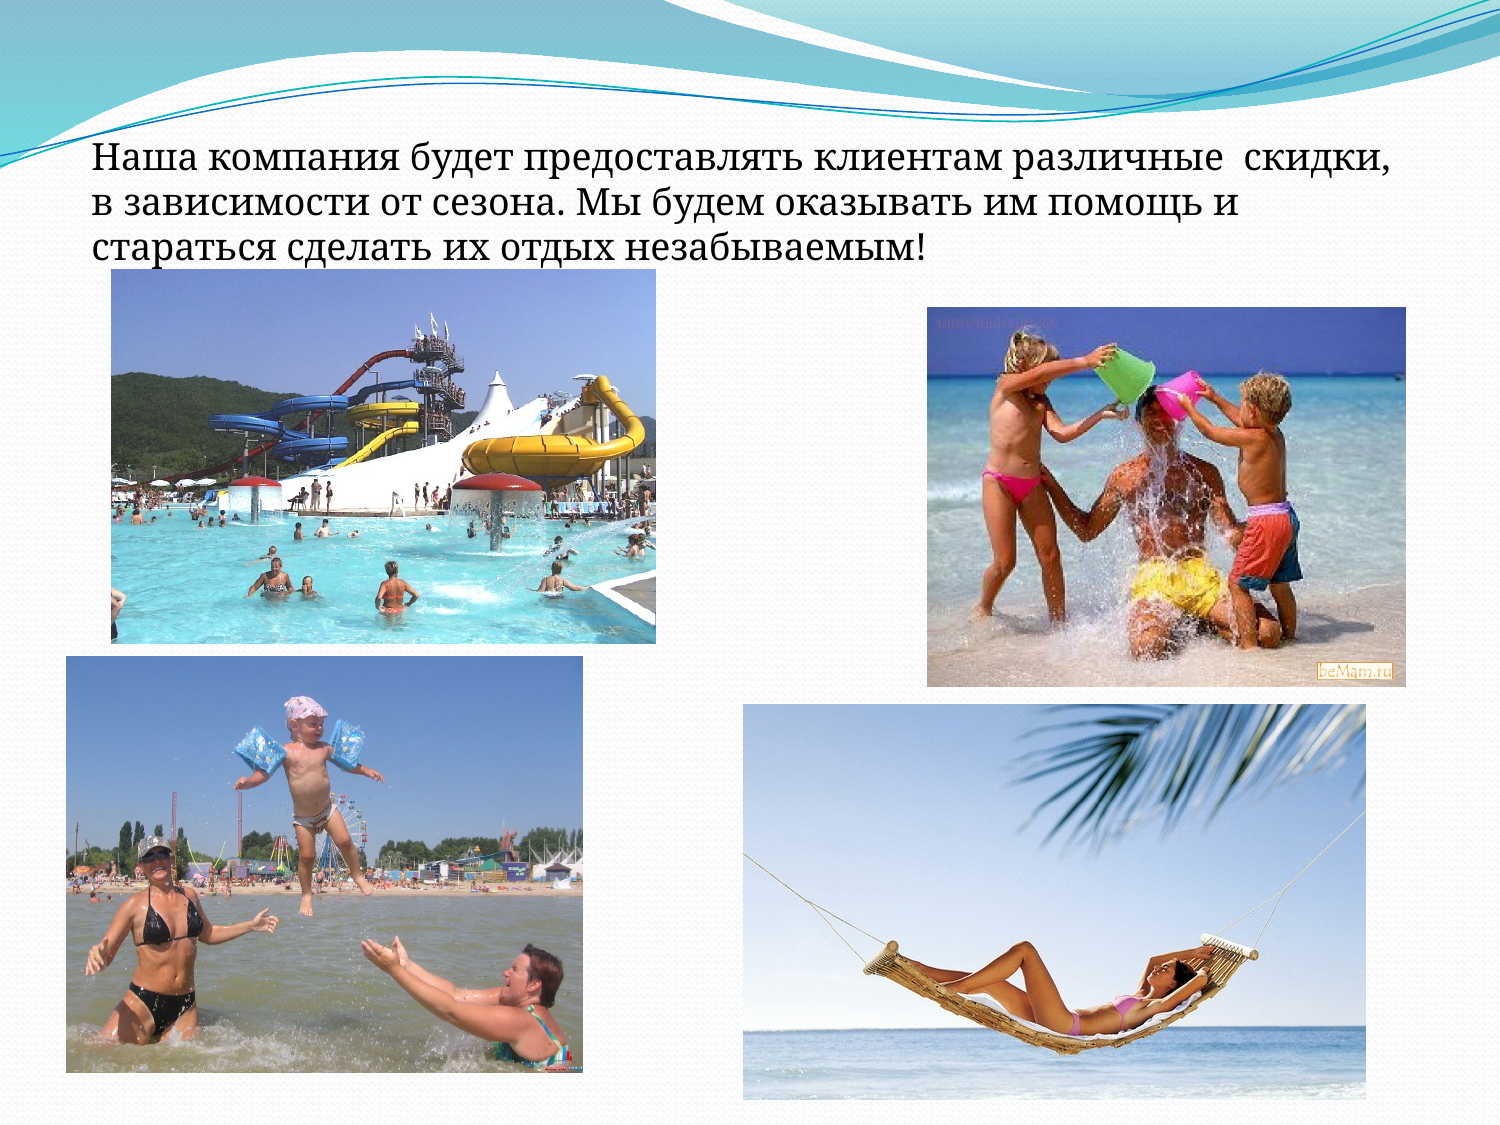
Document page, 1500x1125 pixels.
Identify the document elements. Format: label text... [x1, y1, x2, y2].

text_box Наша компания будет предоставлять клиентам различные скидки, в зависимости от сезона. Мы будем оказывать им помощь и стараться сделать их отдых незабываемым! [76, 125, 1412, 276]
picture [110, 269, 656, 644]
picture [926, 306, 1407, 688]
picture [743, 703, 1367, 1100]
picture [66, 656, 583, 1073]
